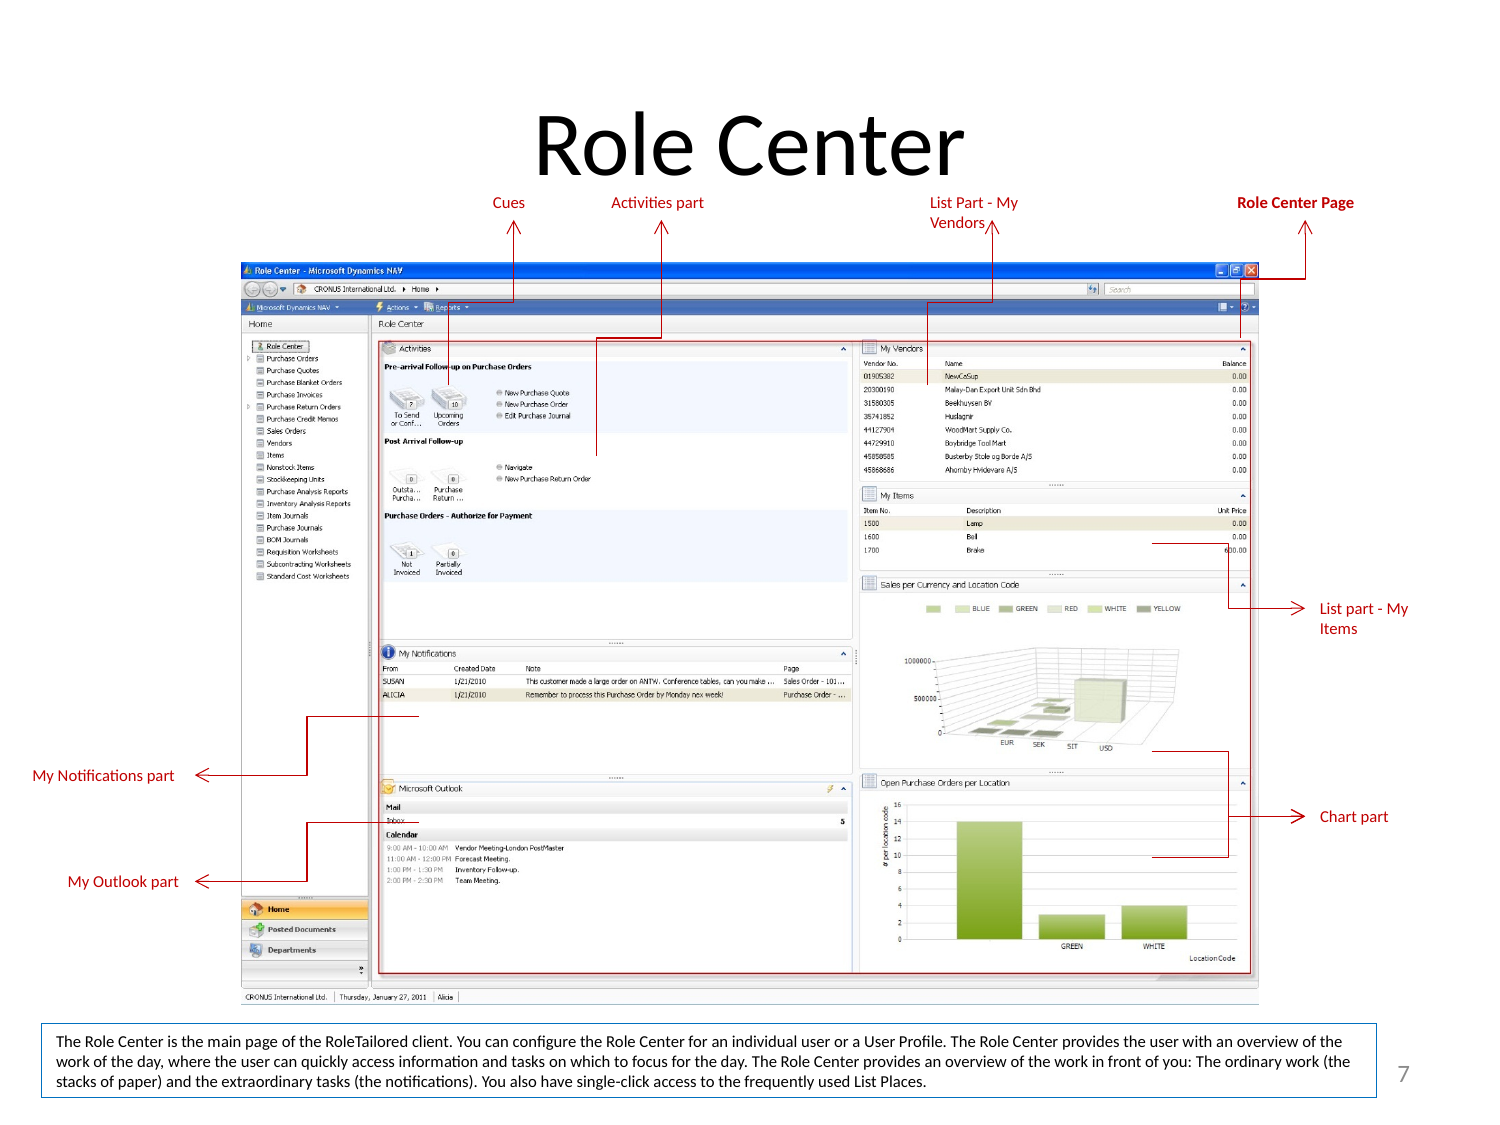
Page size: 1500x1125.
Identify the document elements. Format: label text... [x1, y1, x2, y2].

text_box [1151, 816, 1306, 858]
text_box My Outlook part [53, 863, 195, 899]
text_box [194, 715, 420, 776]
text_box Activities part [596, 184, 727, 220]
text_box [194, 822, 420, 882]
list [240, 262, 1260, 1006]
text_box List part - My Items [1305, 590, 1459, 646]
text_box The Role Center is the main page of the RoleTailored client. You can configure the Role Center for an individual user or a User Profile. The Role Center provides the user with an overview of the work of the day, where the user can quickly access information and tasks on which to focus for the day. The Role Center provides an overview of the work in front of you: The ordinary work (the stacks of paper) and the extraordinary tasks (the notifications). You also have single-click access to the frequently used List Places. [41, 1023, 1377, 1098]
title Role Center [75, 45, 1425, 233]
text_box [1151, 751, 1306, 816]
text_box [1213, 246, 1332, 312]
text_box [876, 269, 1043, 336]
text_box Cues [478, 184, 550, 220]
text_box Role Center Page [1222, 184, 1376, 220]
slide_number 7 [1074, 1042, 1425, 1103]
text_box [1151, 542, 1306, 609]
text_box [510, 305, 748, 371]
text_box List Part - My Vendors [915, 184, 1069, 240]
text_box My Notifications part [17, 757, 195, 793]
text_box Chart part [1310, 798, 1412, 834]
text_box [398, 269, 565, 336]
